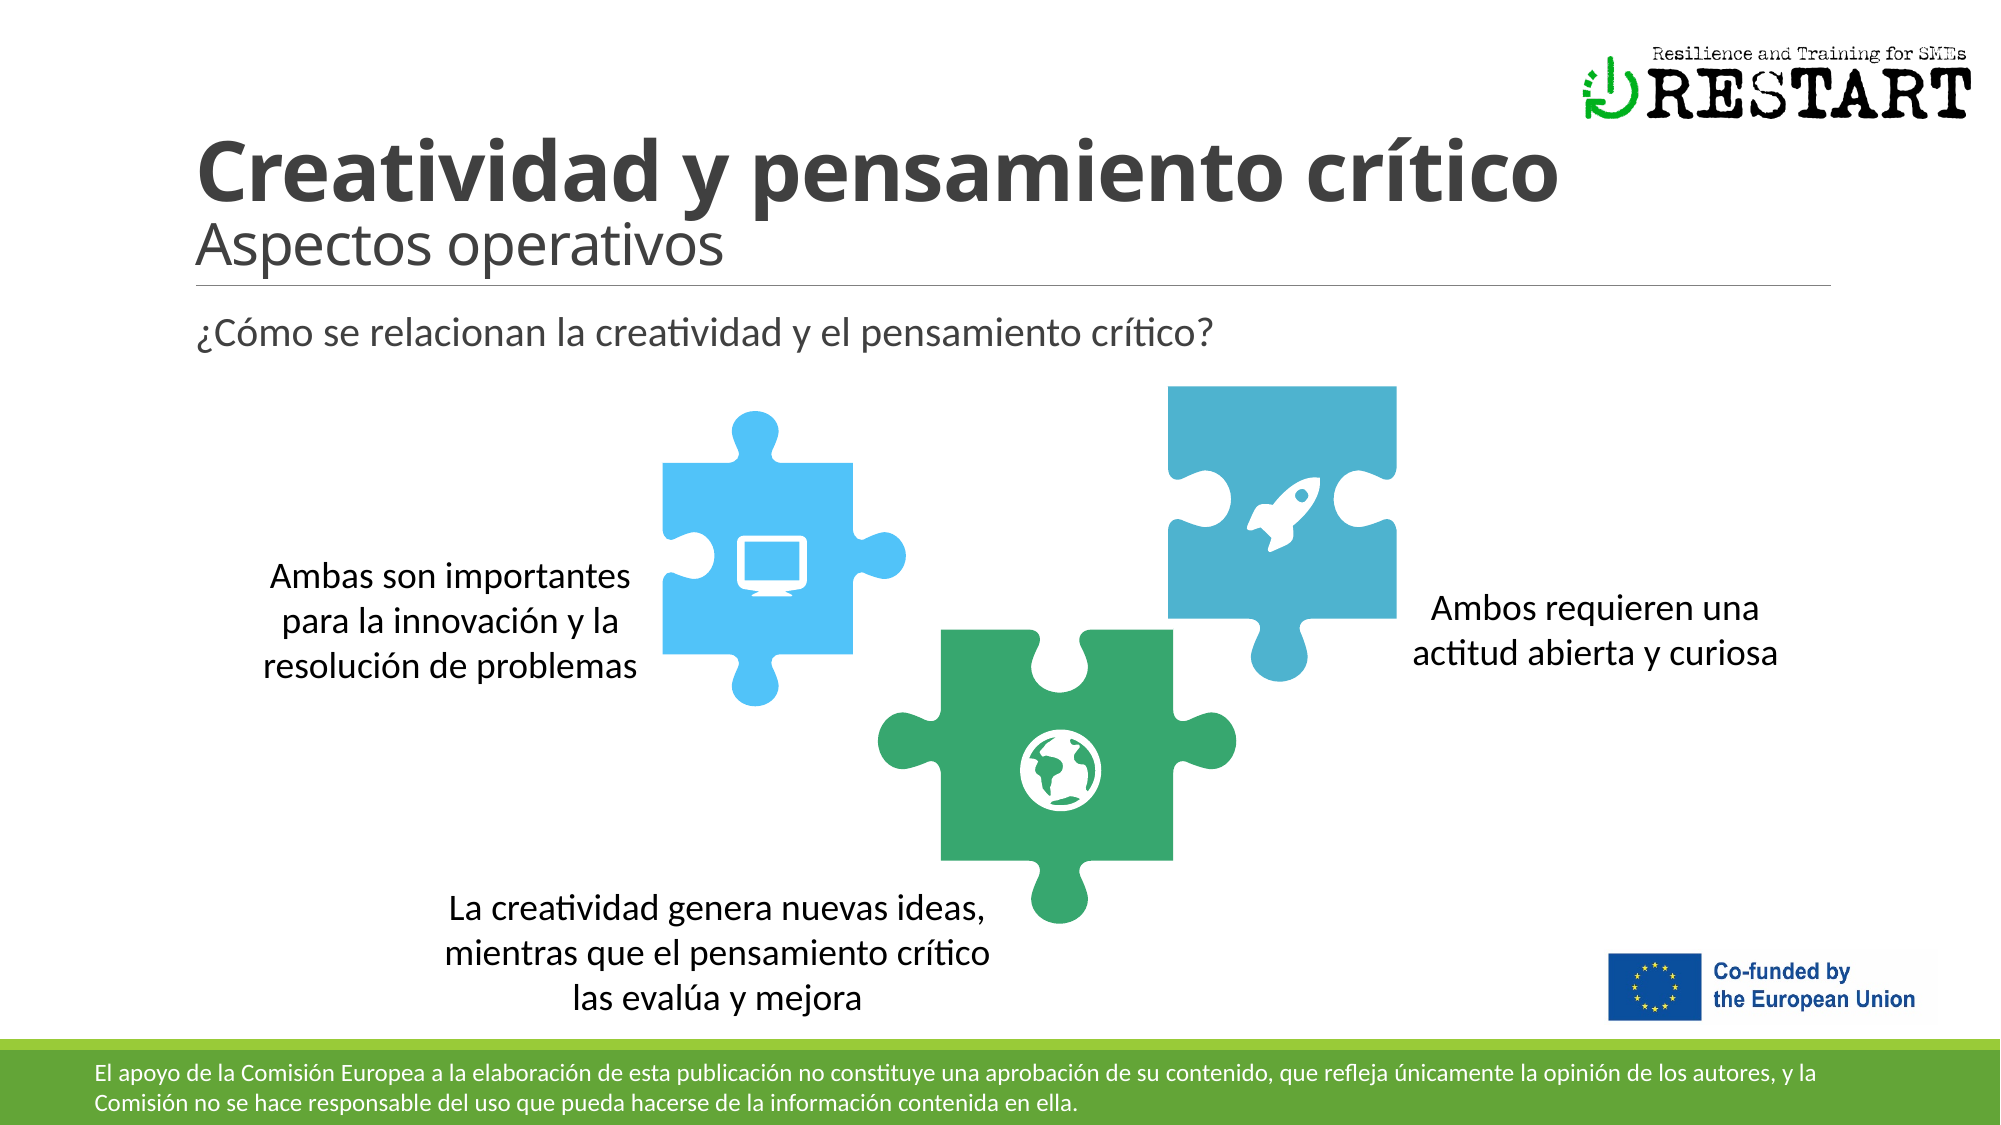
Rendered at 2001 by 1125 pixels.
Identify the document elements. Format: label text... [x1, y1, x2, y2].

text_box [661, 410, 907, 707]
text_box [1166, 385, 1398, 683]
title Creatividad y pensamiento crítico Aspectos operativos [180, 47, 1830, 285]
picture [1604, 949, 1938, 1026]
text_box Ambas son importantes para la innovación y la resolución de problemas [227, 543, 658, 693]
list ¿Cómo se relacionan la creatividad y el pensamiento crítico? [180, 302, 1830, 394]
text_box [877, 627, 1237, 925]
picture [1582, 46, 1971, 119]
text_box Ambos requieren una actitud abierta y curiosa [1406, 575, 1830, 681]
text_box La creatividad genera nuevas ideas, mientras que el pensamiento crítico las evalúa y mejora [415, 875, 1020, 1026]
text_box El apoyo de la Comisión Europea a la elaboración de esta publicación no constituye una aprobación de su contenido, que refleja únicamente la opinión de los autores, y la Comisión no se hace responsable del uso que pueda hacerse de la información contenida en ella. [79, 1049, 1925, 1124]
